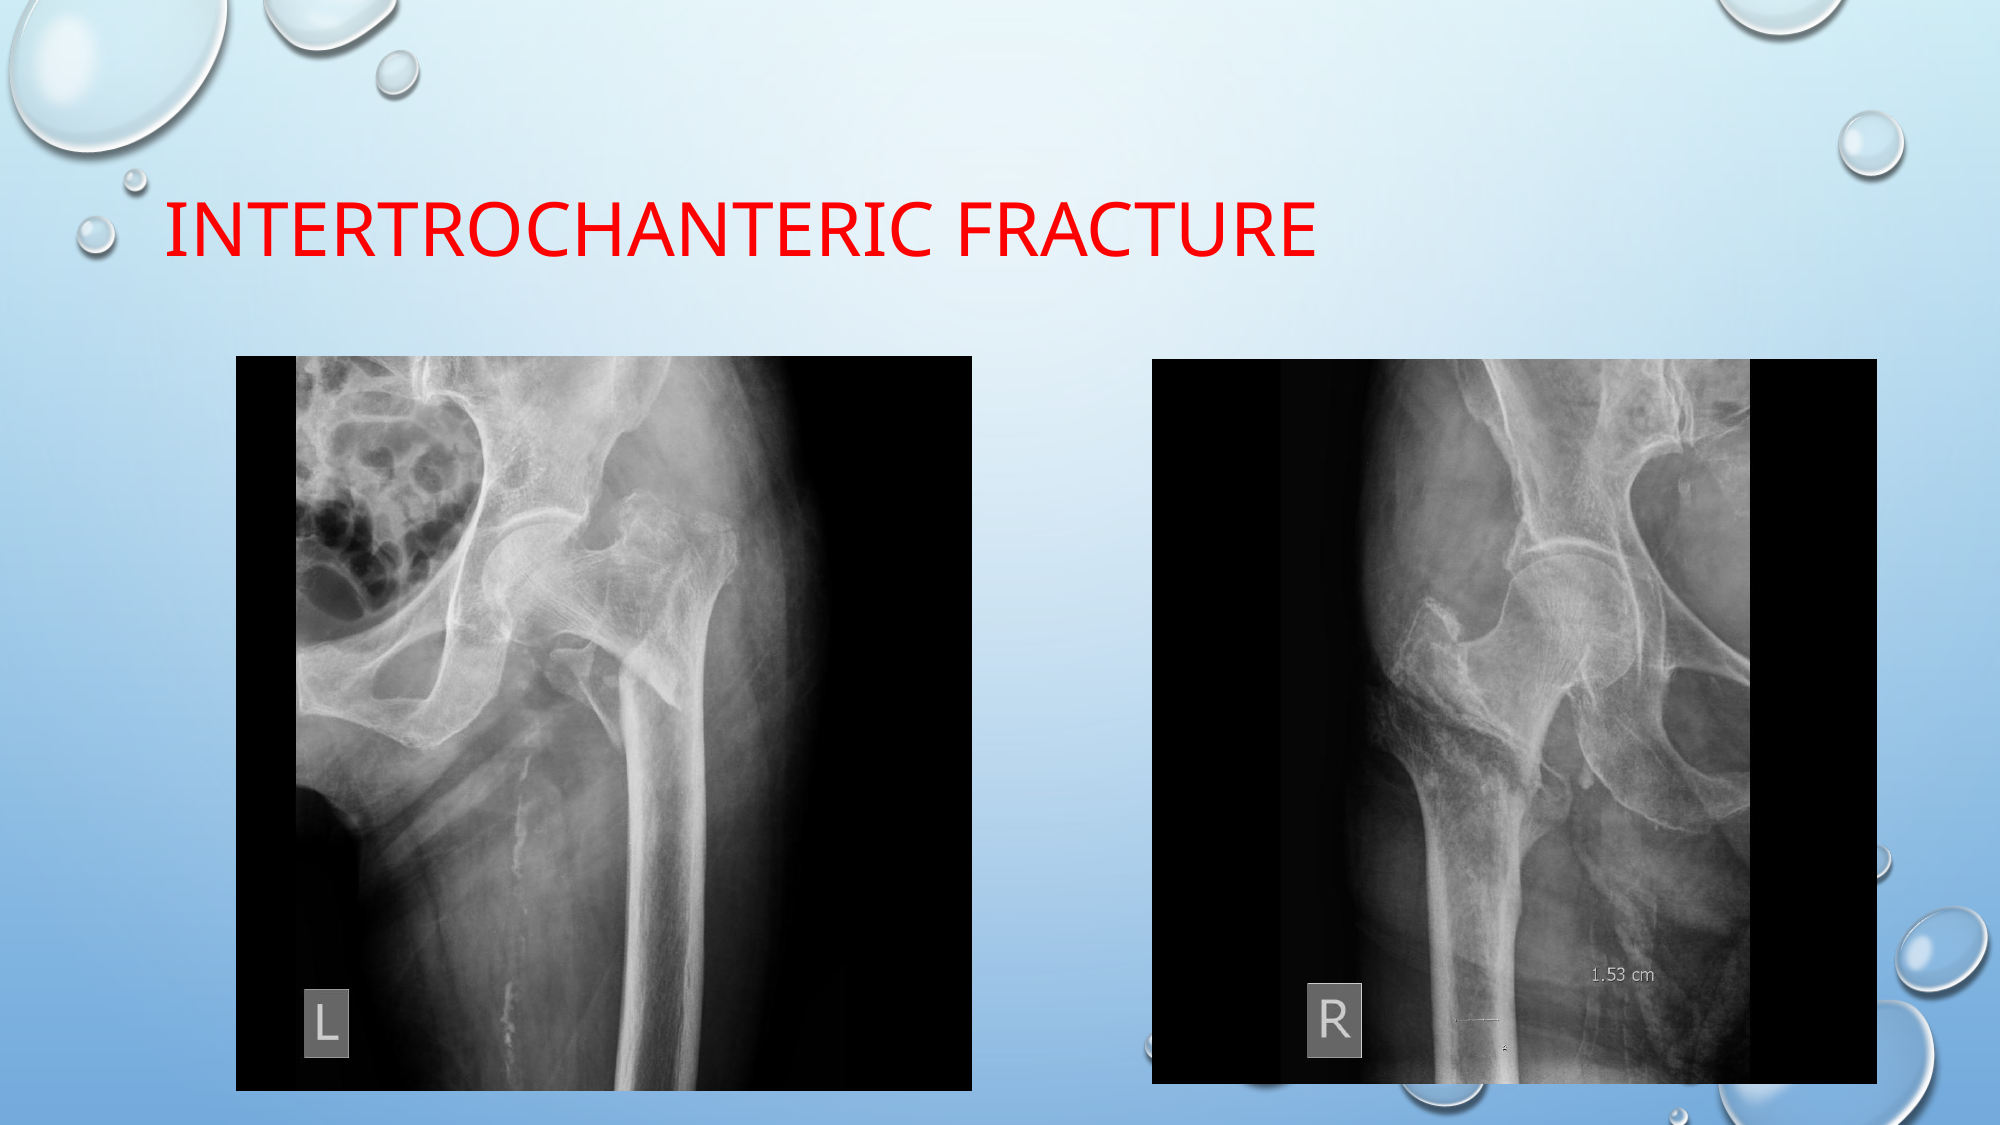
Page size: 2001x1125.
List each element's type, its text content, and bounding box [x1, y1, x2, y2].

picture [0, 0, 2000, 1125]
title Intertrochanteric fracture [149, 101, 1851, 364]
